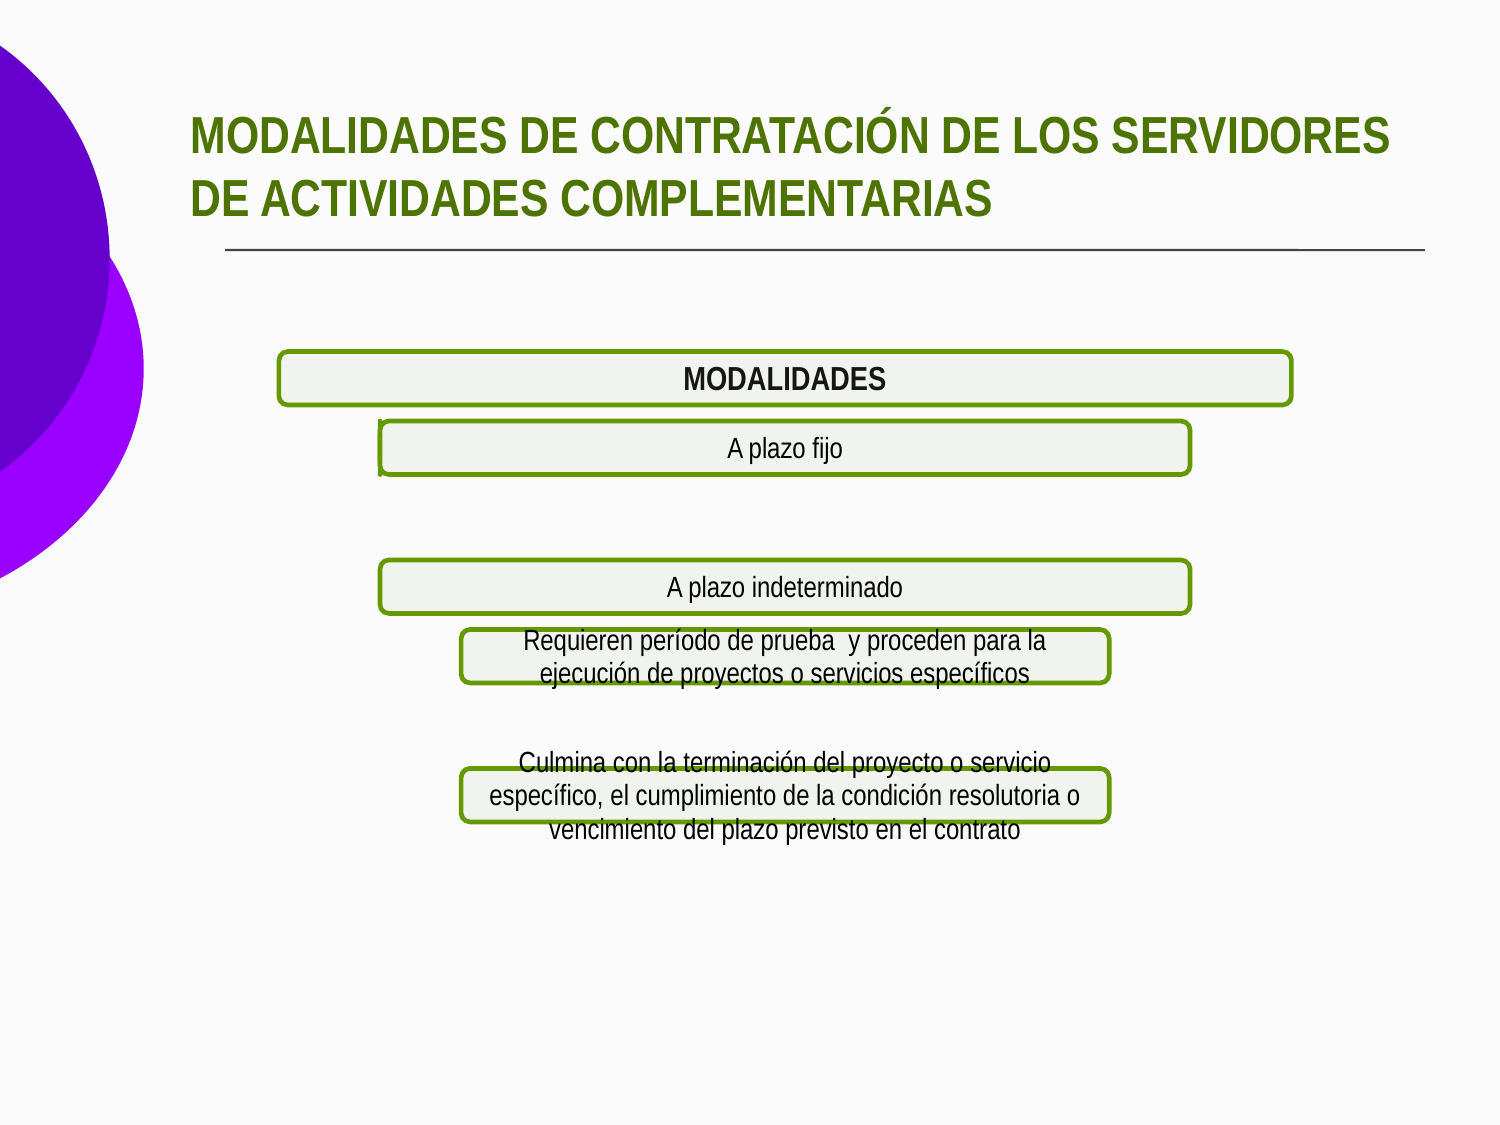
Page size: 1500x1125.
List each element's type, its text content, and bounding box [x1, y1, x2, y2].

title MODALIDADES DE CONTRATACIÓN DE LOS SERVIDORES DE ACTIVIDADES COMPLEMENTARIAS [175, 70, 1442, 235]
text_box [152, 351, 1419, 962]
